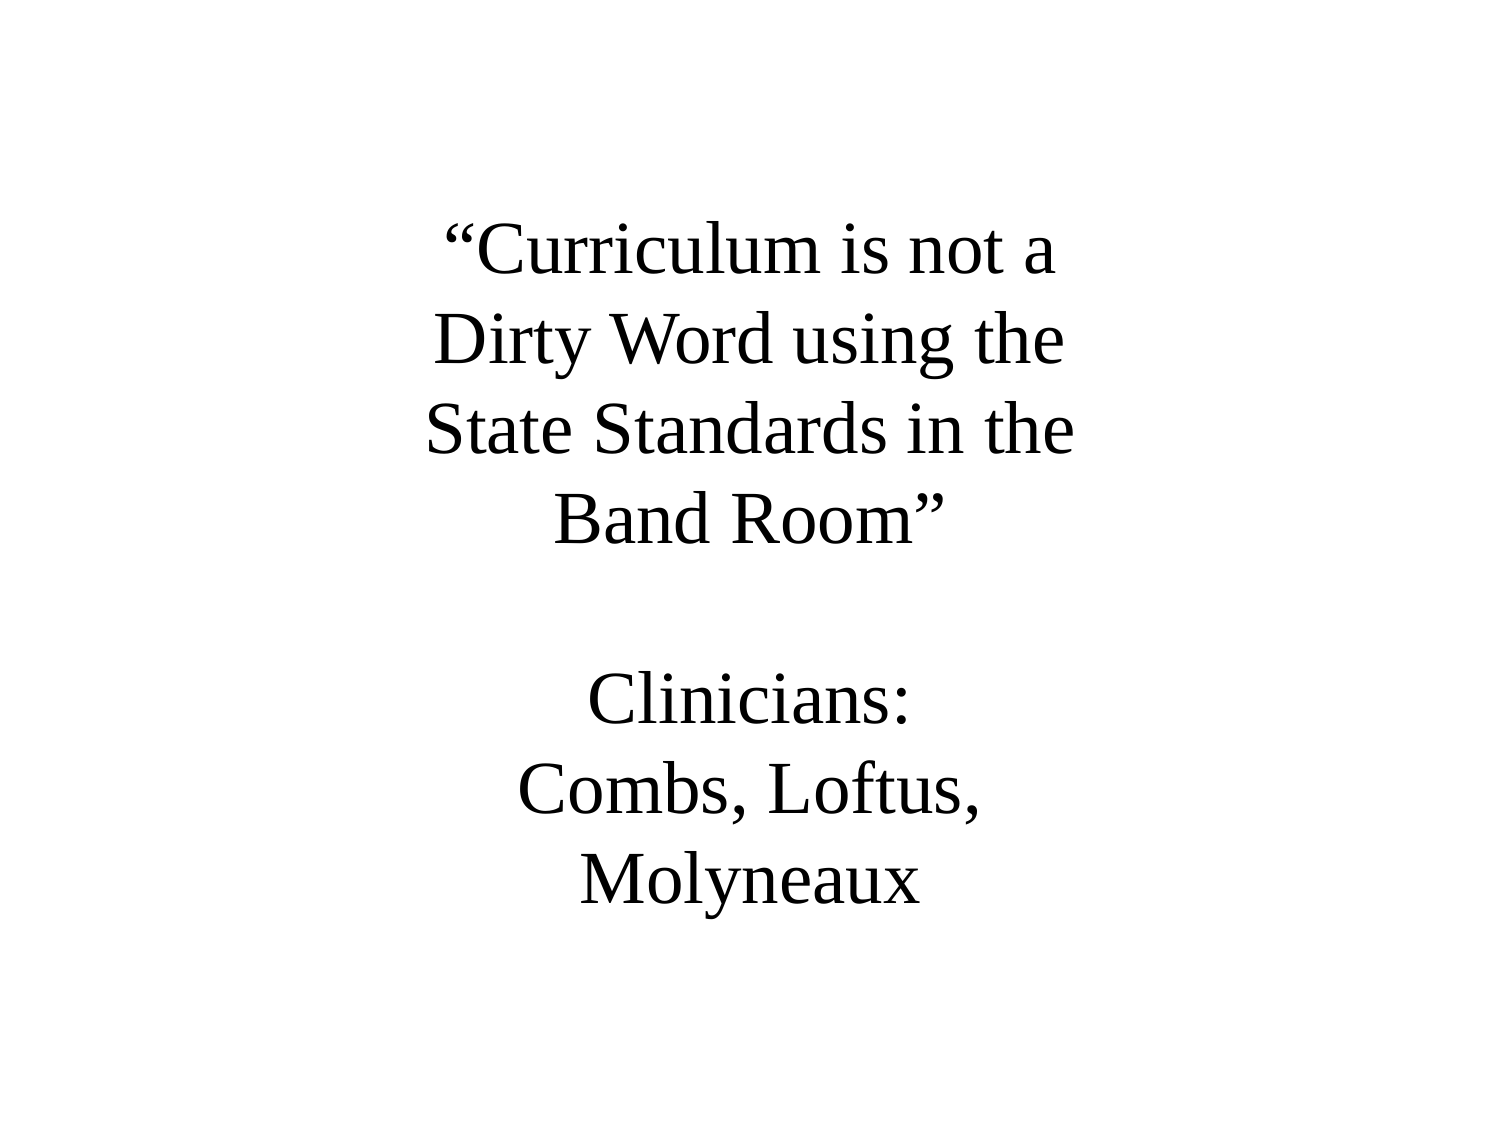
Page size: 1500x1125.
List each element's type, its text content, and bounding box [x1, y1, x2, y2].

text_box “Curriculum is not a Dirty Word using the State Standards in the Band Room” Clinicians: Combs, Loftus, Molyneaux [358, 191, 1142, 927]
